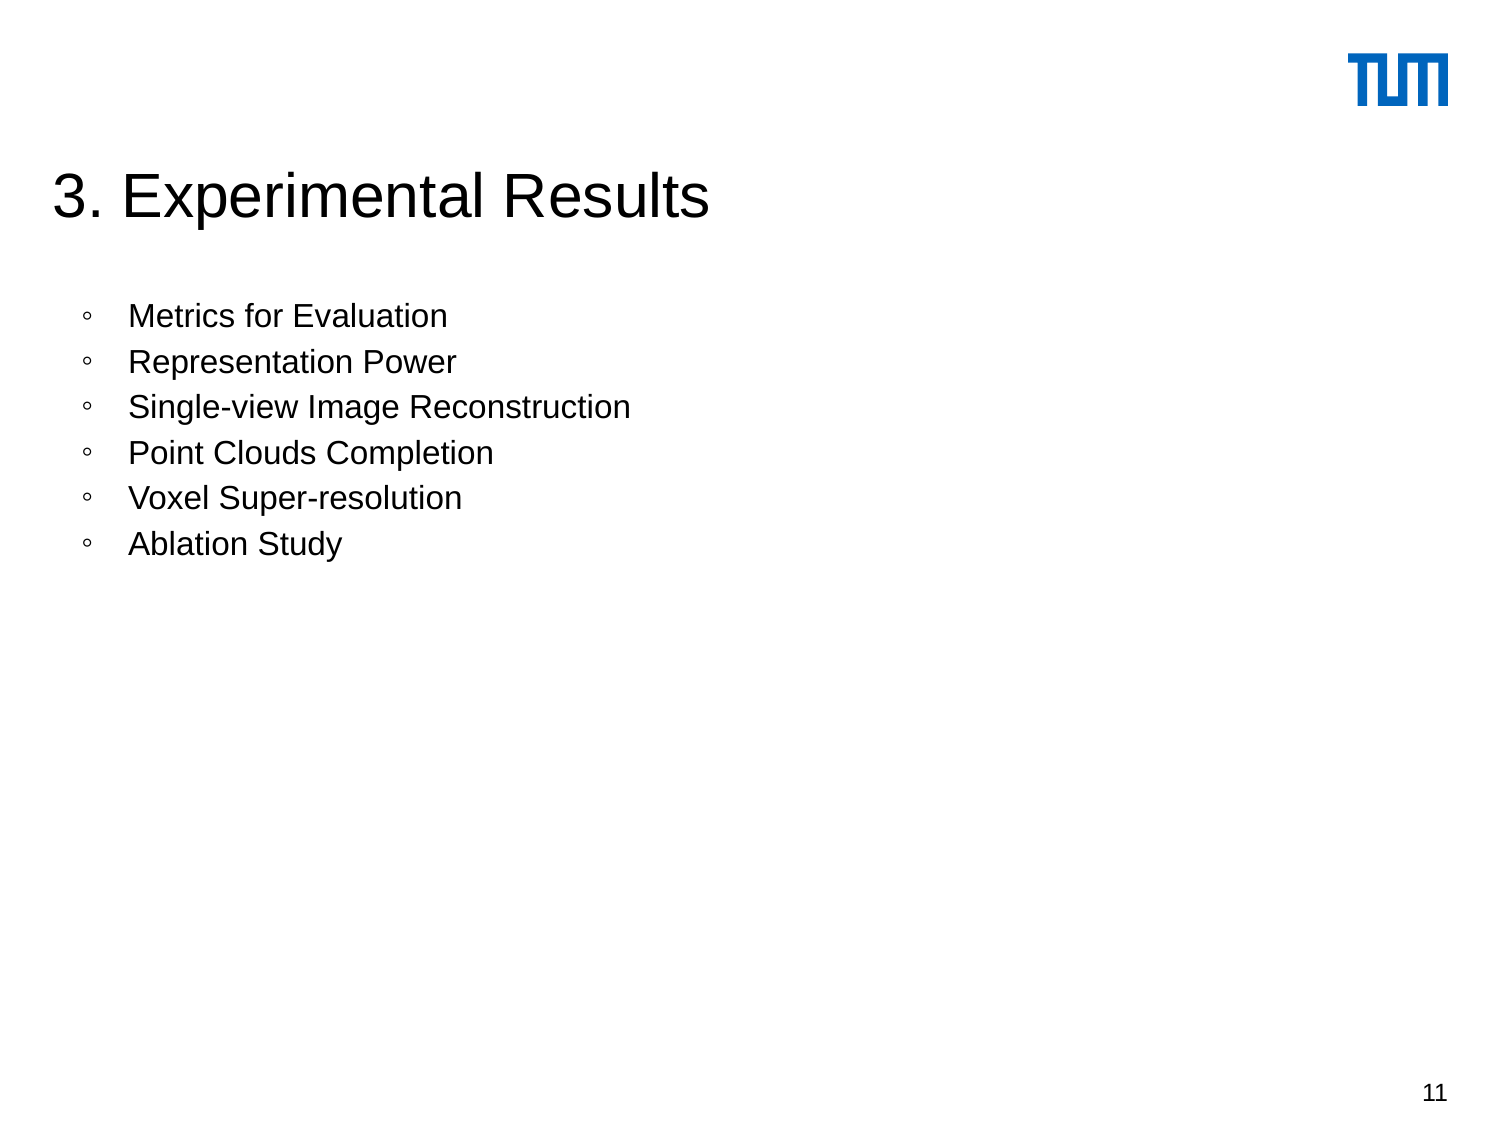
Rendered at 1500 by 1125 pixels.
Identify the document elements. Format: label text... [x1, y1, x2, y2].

slide_number 11 [1111, 1061, 1448, 1122]
list Metrics for Evaluation Representation Power Single-view Image Reconstruction Point Clouds Completion Voxel Super-resolution Ablation Study [52, 288, 1449, 1061]
title 3. Experimental Results [52, 162, 1449, 231]
